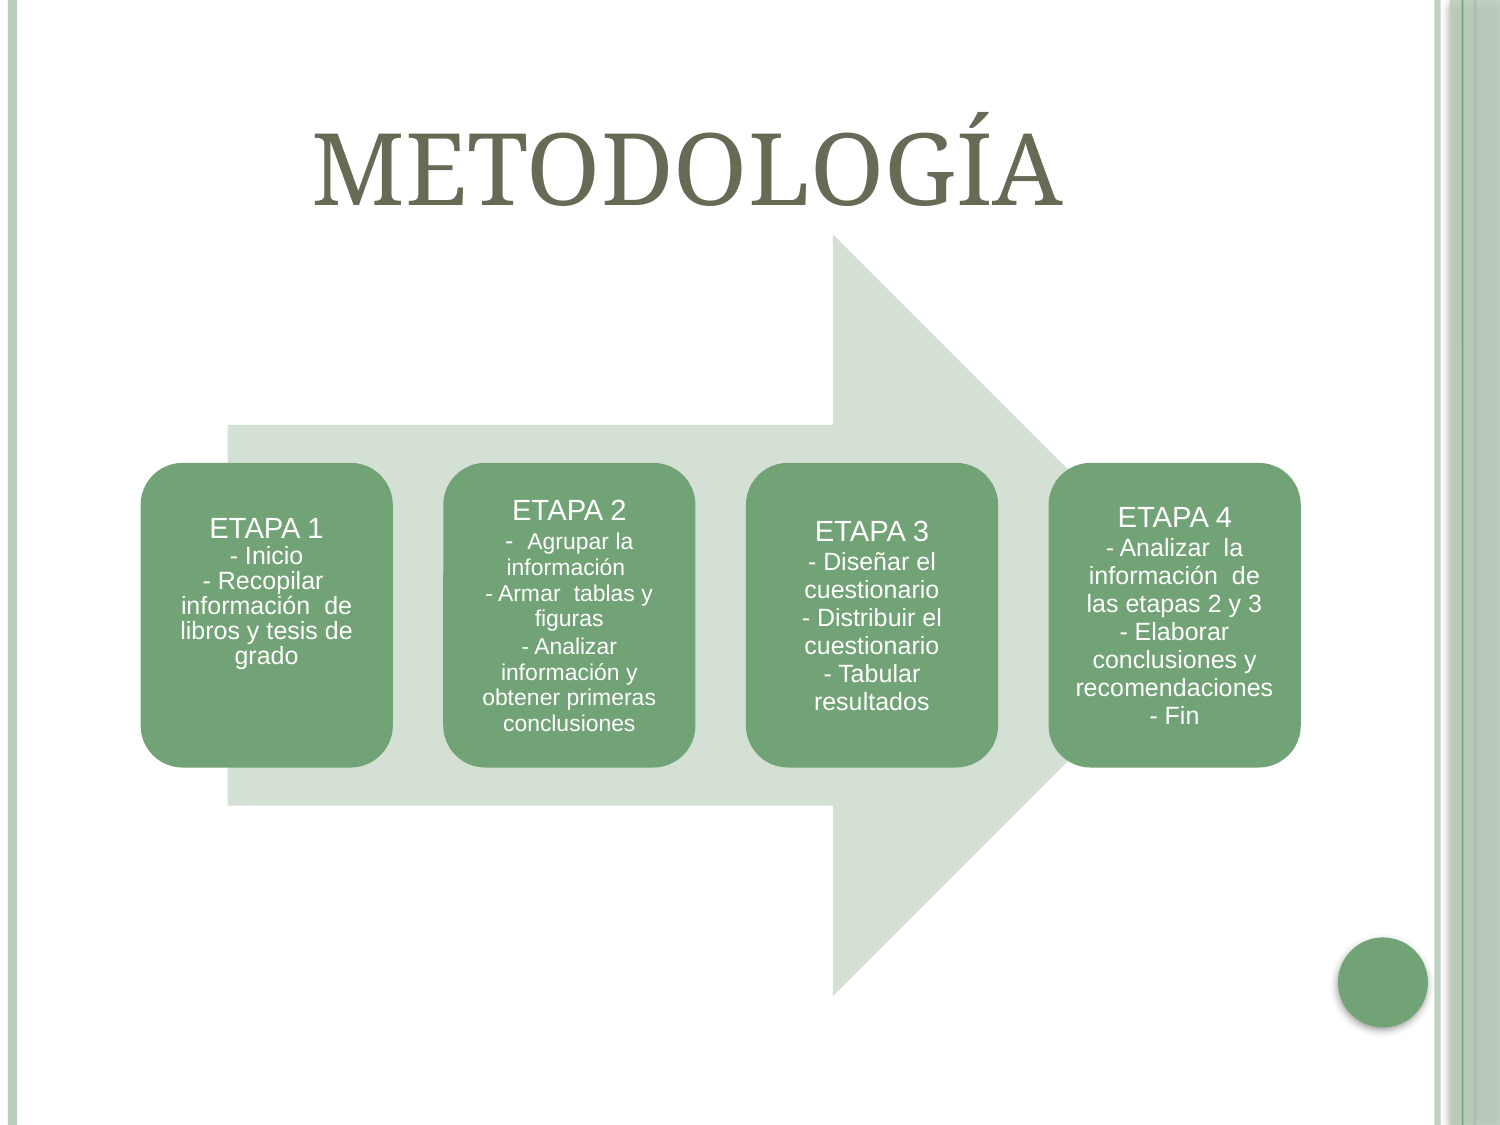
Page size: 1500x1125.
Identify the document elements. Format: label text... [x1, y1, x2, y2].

title Metodología [75, 45, 1300, 233]
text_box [140, 233, 1302, 997]
